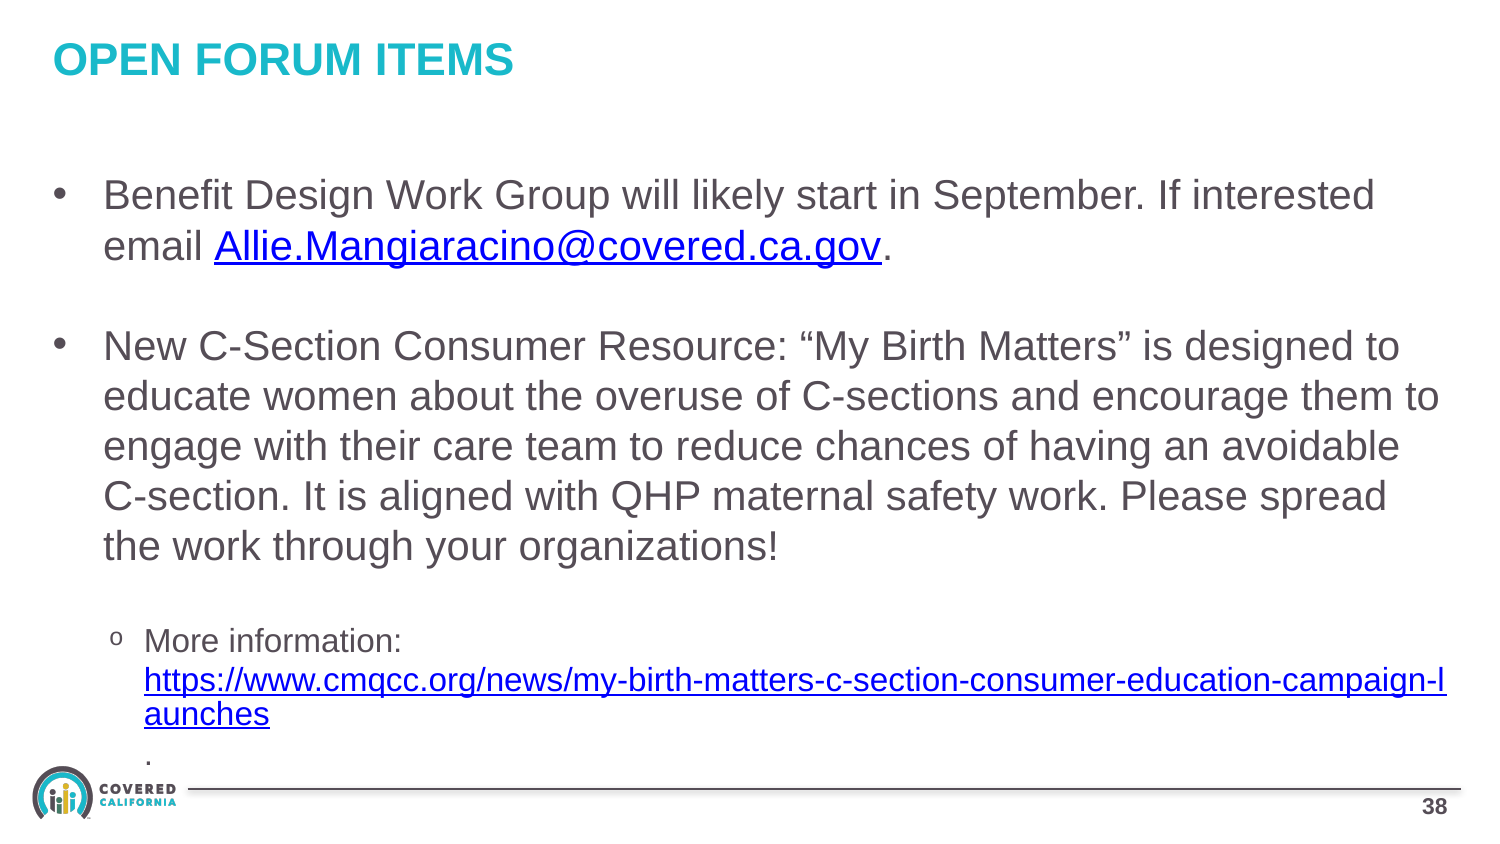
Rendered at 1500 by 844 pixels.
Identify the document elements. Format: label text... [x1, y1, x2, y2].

list Benefit Design Work Group will likely start in September. If interested email Allie.Mangiaracino@covered.ca.gov. New C-Section Consumer Resource: “My Birth Matters” is designed to educate women about the overuse of C-sections and encourage them to engage with their care team to reduce chances of having an avoidable C-section. It is aligned with QHP maternal safety work. Please spread the work through your organizations! More information: https://www.cmqcc.org/news/my-birth-matters-c-section-consumer-education-campaign-launches. [37, 160, 1463, 785]
slide_number 37 [1342, 782, 1463, 828]
title OPEN FORUM ITEMS [37, 22, 1500, 182]
picture [30, 764, 178, 823]
